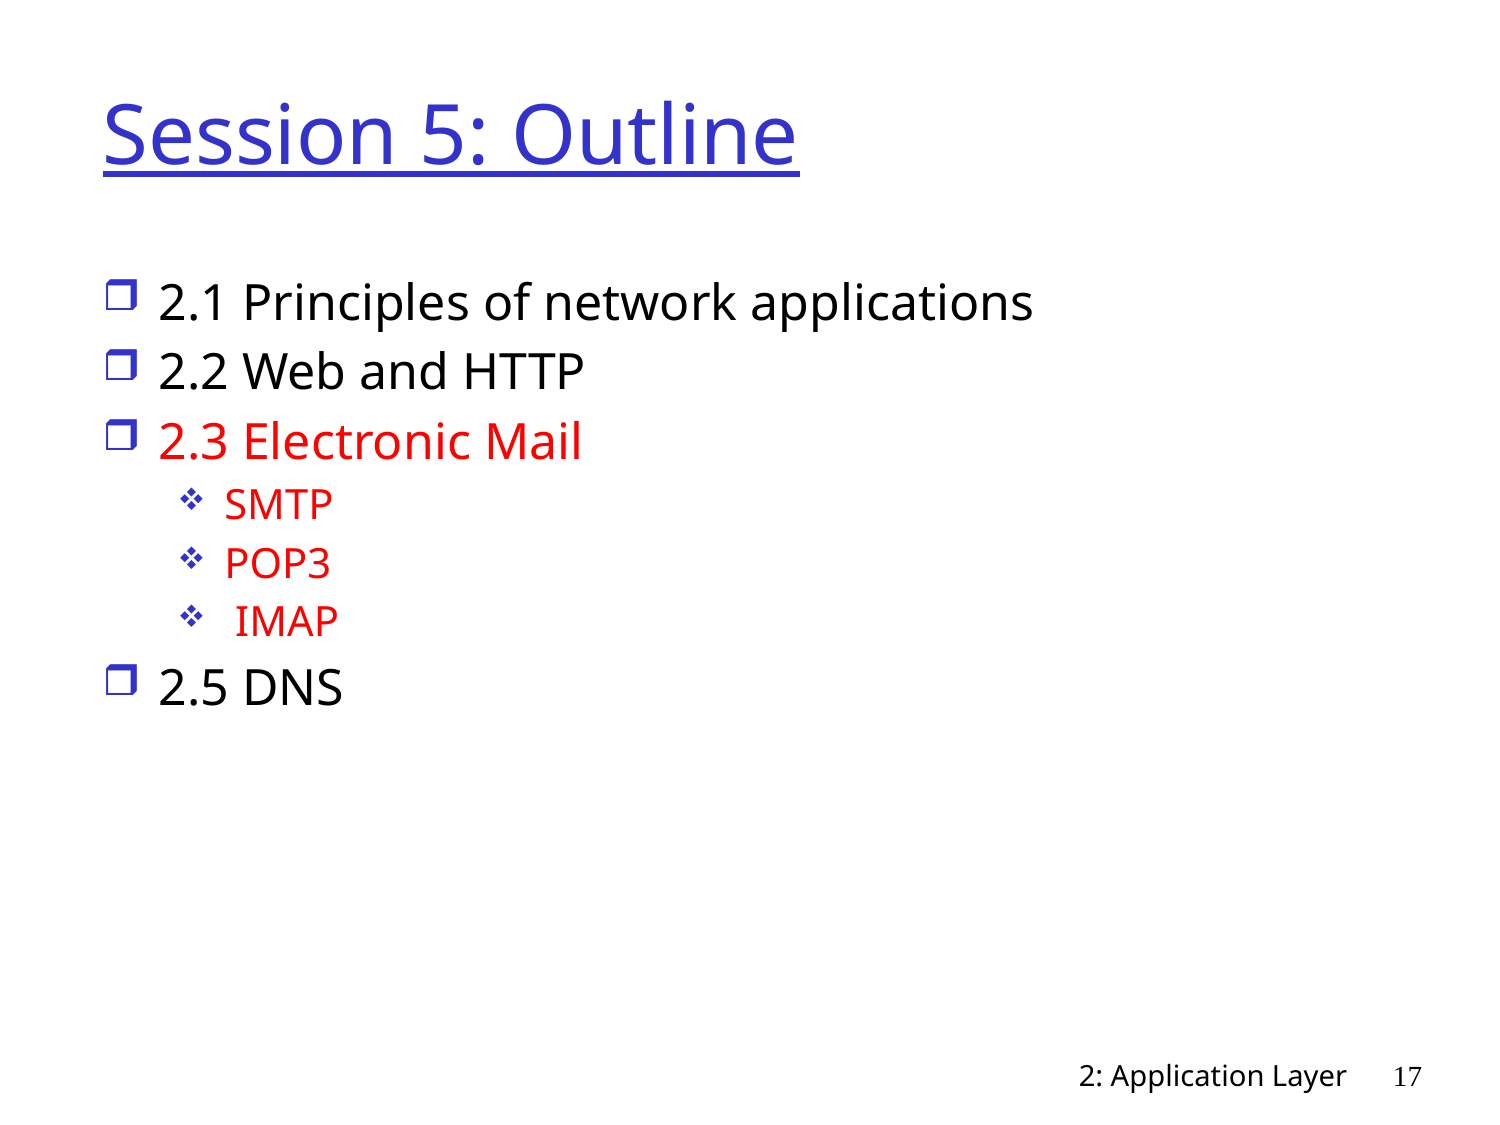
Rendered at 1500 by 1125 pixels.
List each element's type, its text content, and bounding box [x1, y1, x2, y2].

title Session 5: Outline [87, 37, 1363, 225]
slide_number 17 [1362, 1049, 1438, 1125]
footer 2: Application Layer [887, 1049, 1362, 1125]
list 2.1 Principles of network applications 2.2 Web and HTTP 2.3 Electronic Mail SMTP POP3 IMAP 2.5 DNS [87, 262, 1376, 1025]
